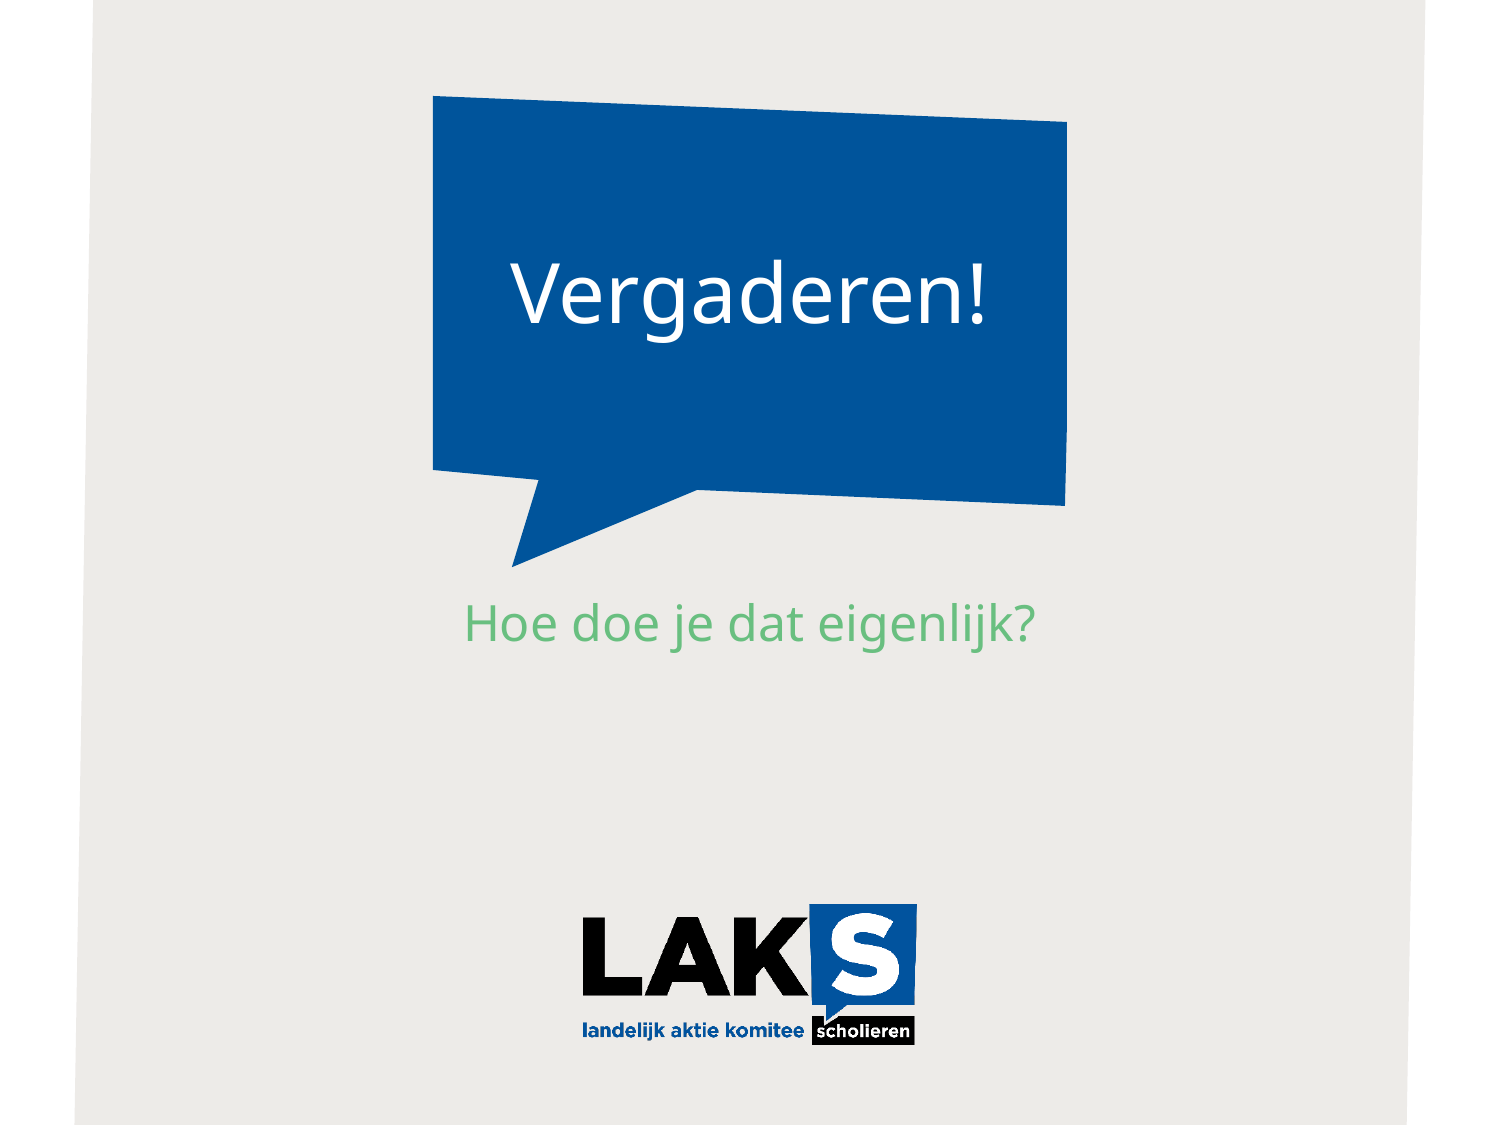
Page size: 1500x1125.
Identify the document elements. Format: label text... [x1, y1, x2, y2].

picture [583, 904, 917, 1045]
title Vergaderen! [467, 191, 1033, 350]
subtitle Hoe doe je dat eigenlijk? [187, 590, 1313, 863]
